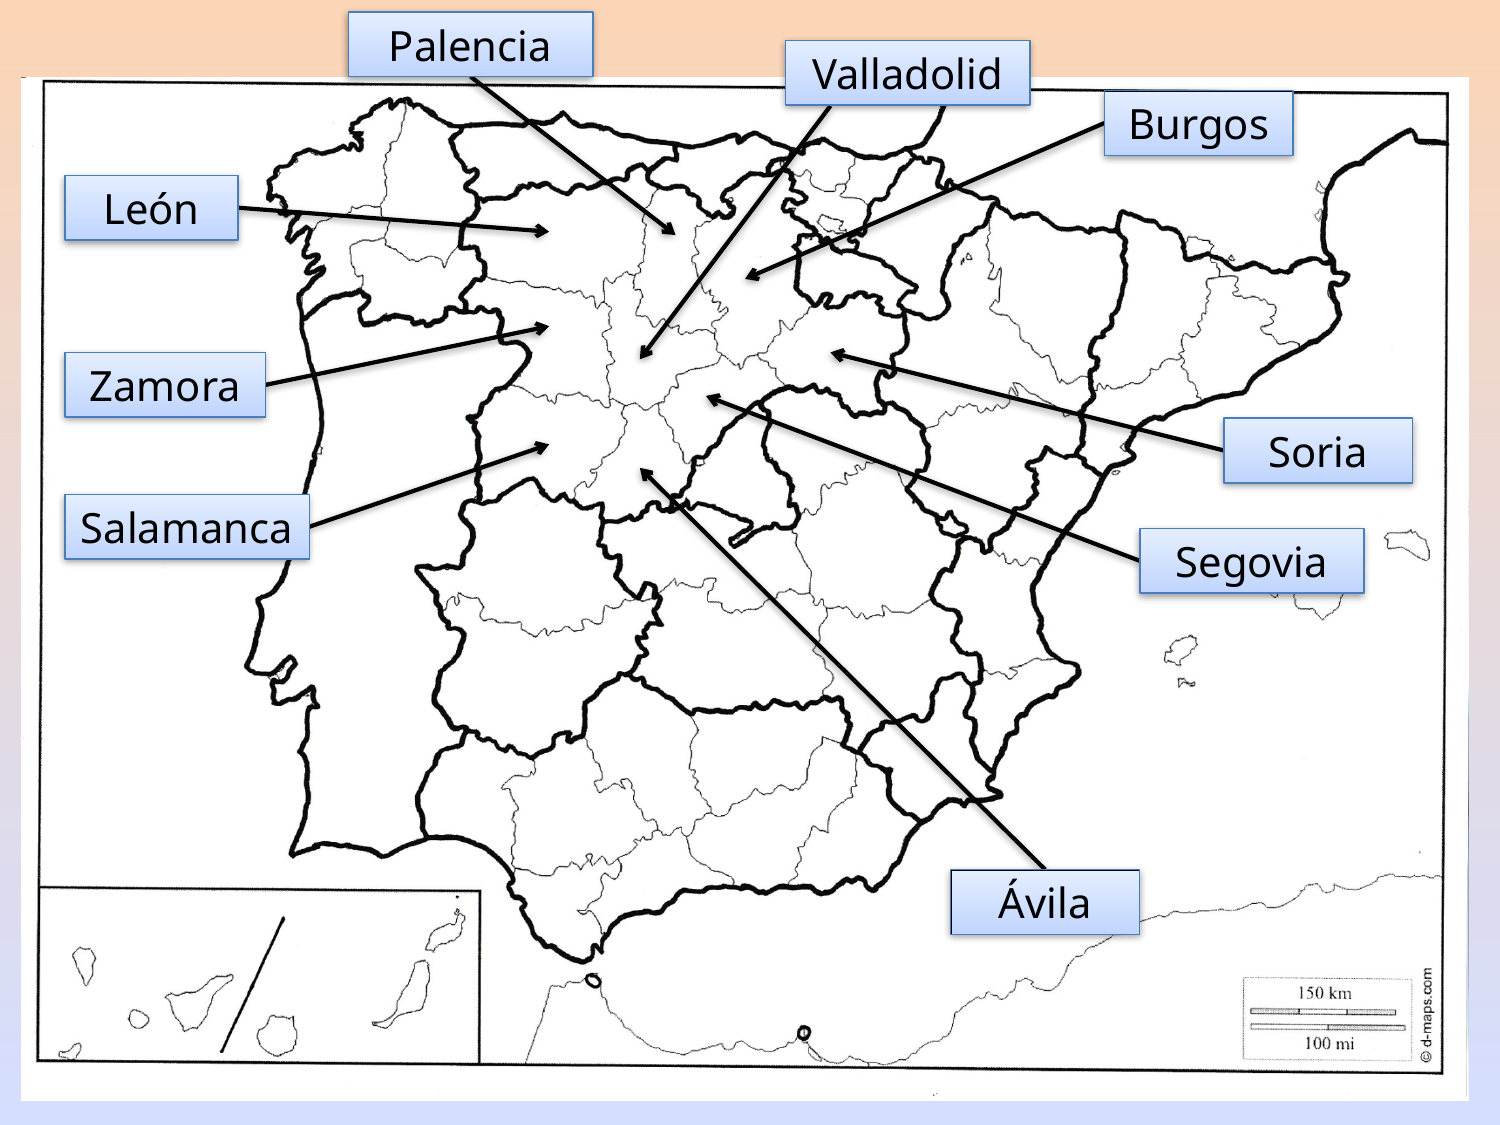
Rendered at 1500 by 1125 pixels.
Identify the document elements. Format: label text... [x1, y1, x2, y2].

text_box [830, 352, 1225, 452]
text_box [309, 444, 550, 528]
text_box Palencia [348, 11, 594, 75]
text_box Valladolid [785, 40, 1031, 75]
picture [20, 77, 1470, 1102]
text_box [639, 105, 831, 360]
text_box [744, 123, 1105, 280]
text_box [470, 77, 676, 236]
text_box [639, 467, 1046, 870]
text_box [265, 325, 550, 386]
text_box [237, 207, 465, 232]
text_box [705, 395, 1140, 562]
